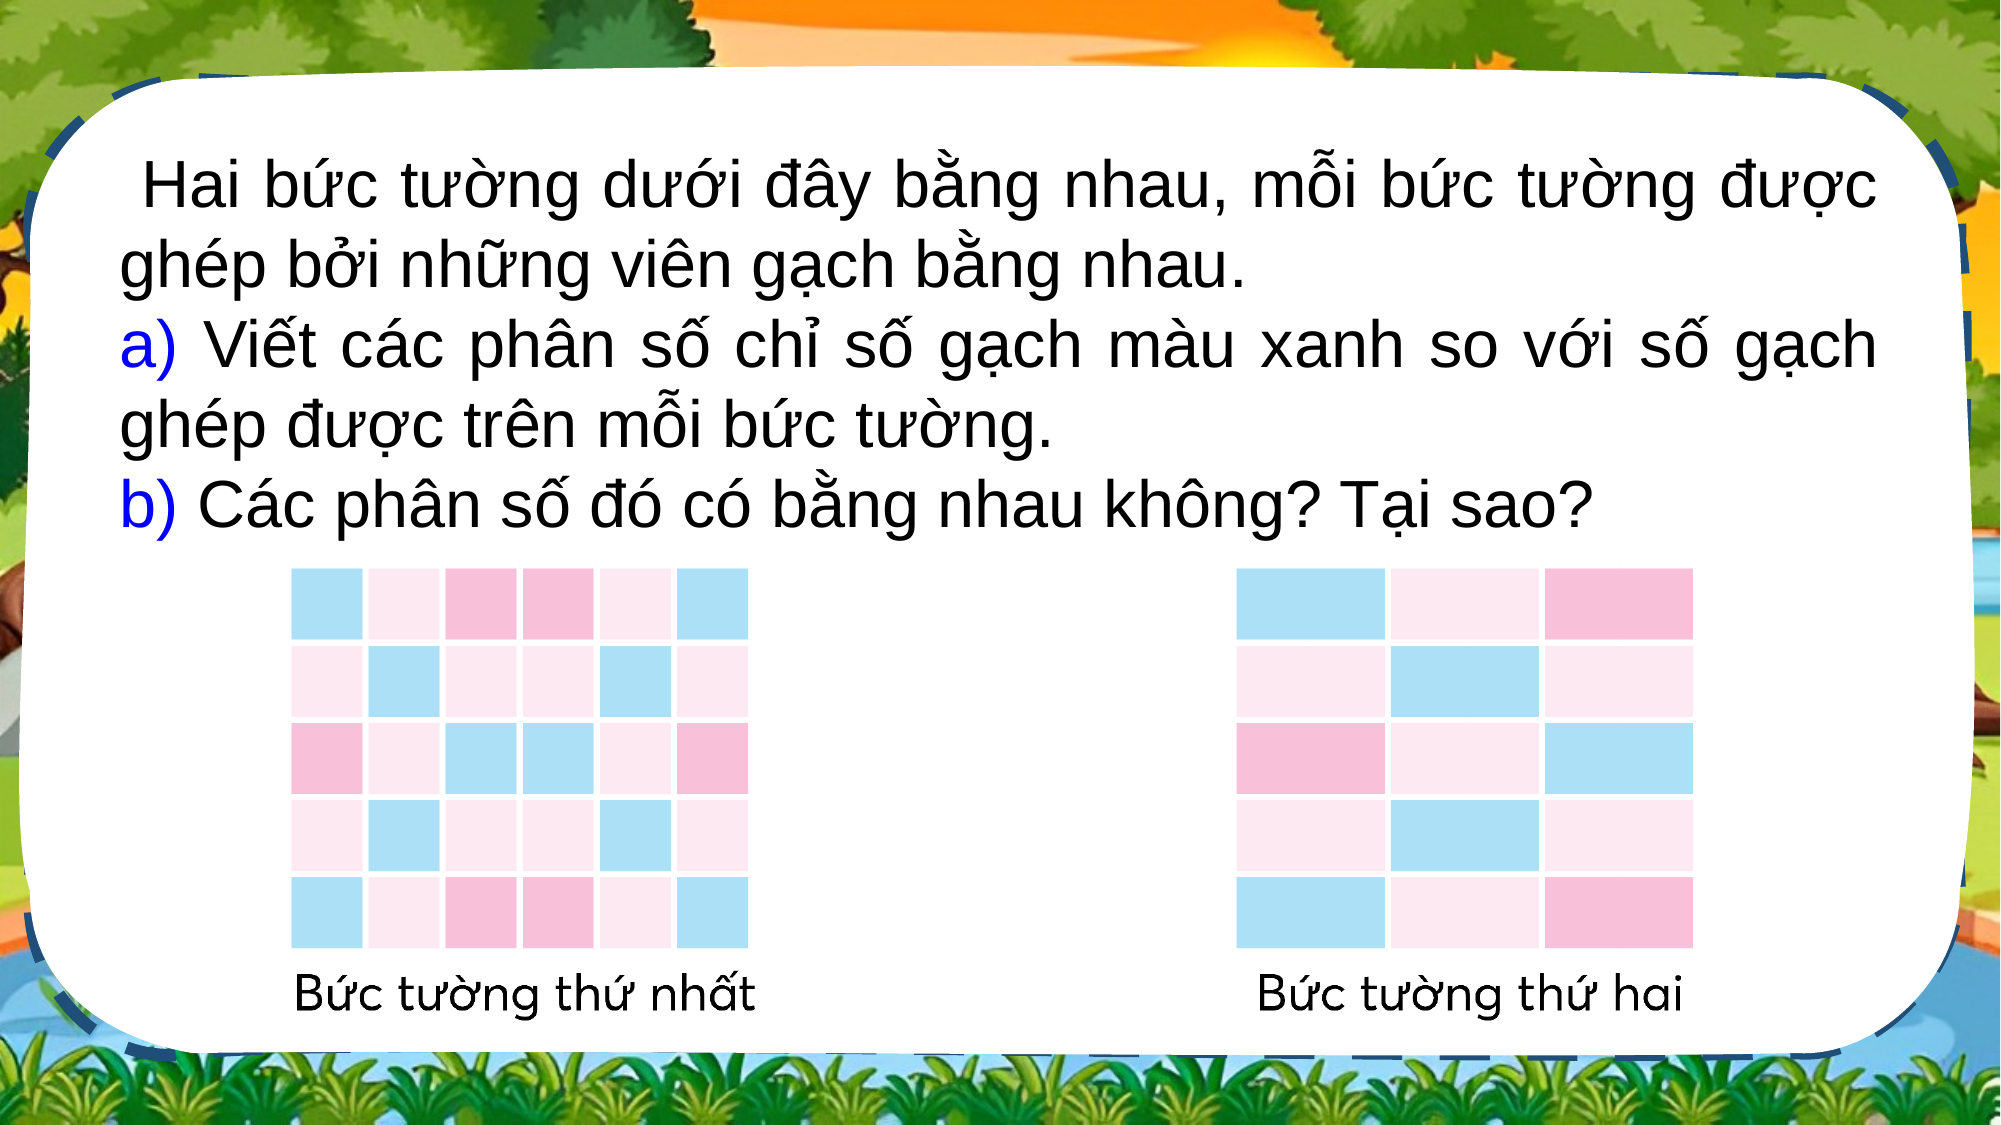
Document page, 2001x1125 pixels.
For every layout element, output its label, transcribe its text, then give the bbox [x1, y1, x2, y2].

picture [285, 562, 1699, 1023]
text_box [167, 1053, 177, 1057]
text_box [19, 65, 1975, 1056]
text_box Hai bức tường dưới đây bằng nhau, mỗi bức tường được ghép bởi những viên gạch bằng nhau. a) Viết các phân số chỉ số gạch màu xanh so với số gạch ghép được trên mỗi bức tường. b) Các phân số đó có bằng nhau không? Tại sao? [105, 133, 1895, 549]
